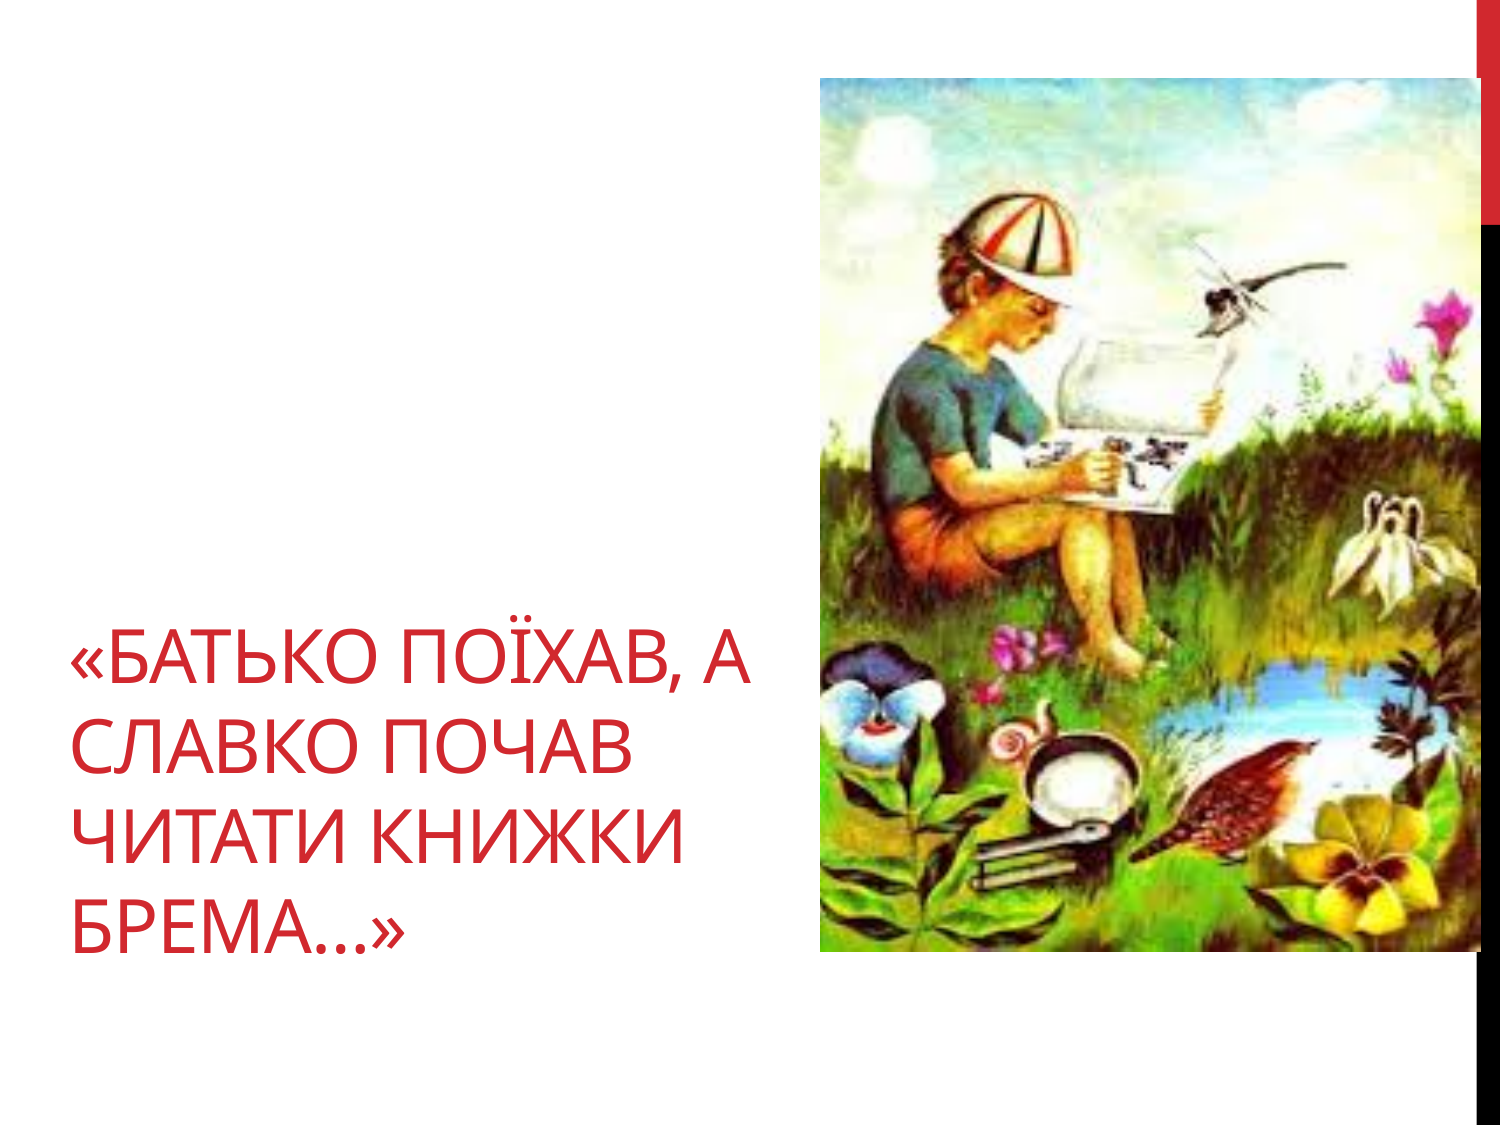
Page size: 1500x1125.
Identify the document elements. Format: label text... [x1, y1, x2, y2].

title «Батько поїхав, а Славко почав читати книжки Брема…» [53, 42, 833, 976]
picture [820, 77, 1482, 953]
